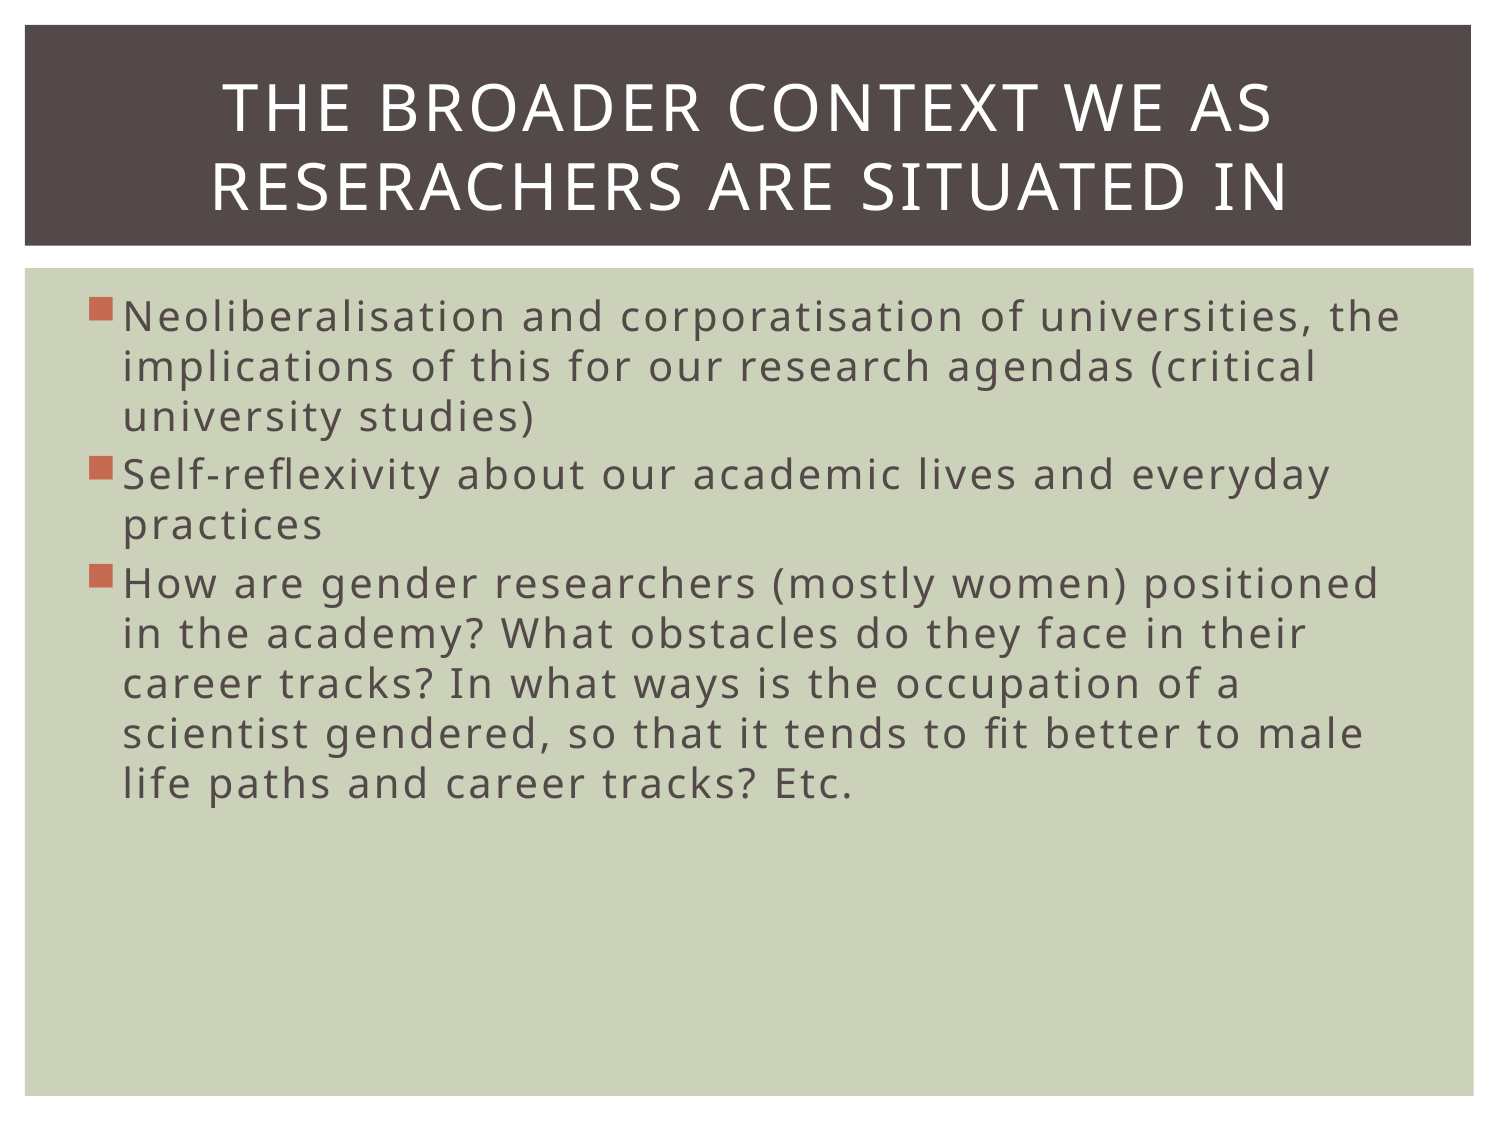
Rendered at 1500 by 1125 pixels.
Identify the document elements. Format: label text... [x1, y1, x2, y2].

list Neoliberalisation and corporatisation of universities, the implications of this for our research agendas (critical university studies) Self-reflexivity about our academic lives and everyday practices How are gender researchers (mostly women) positioned in the academy? What obstacles do they face in their career tracks? In what ways is the occupation of a scientist gendered, so that it tends to fit better to male life paths and career tracks? Etc. [62, 281, 1442, 1005]
title The broader context we as reserachers are situated in [62, 58, 1438, 232]
